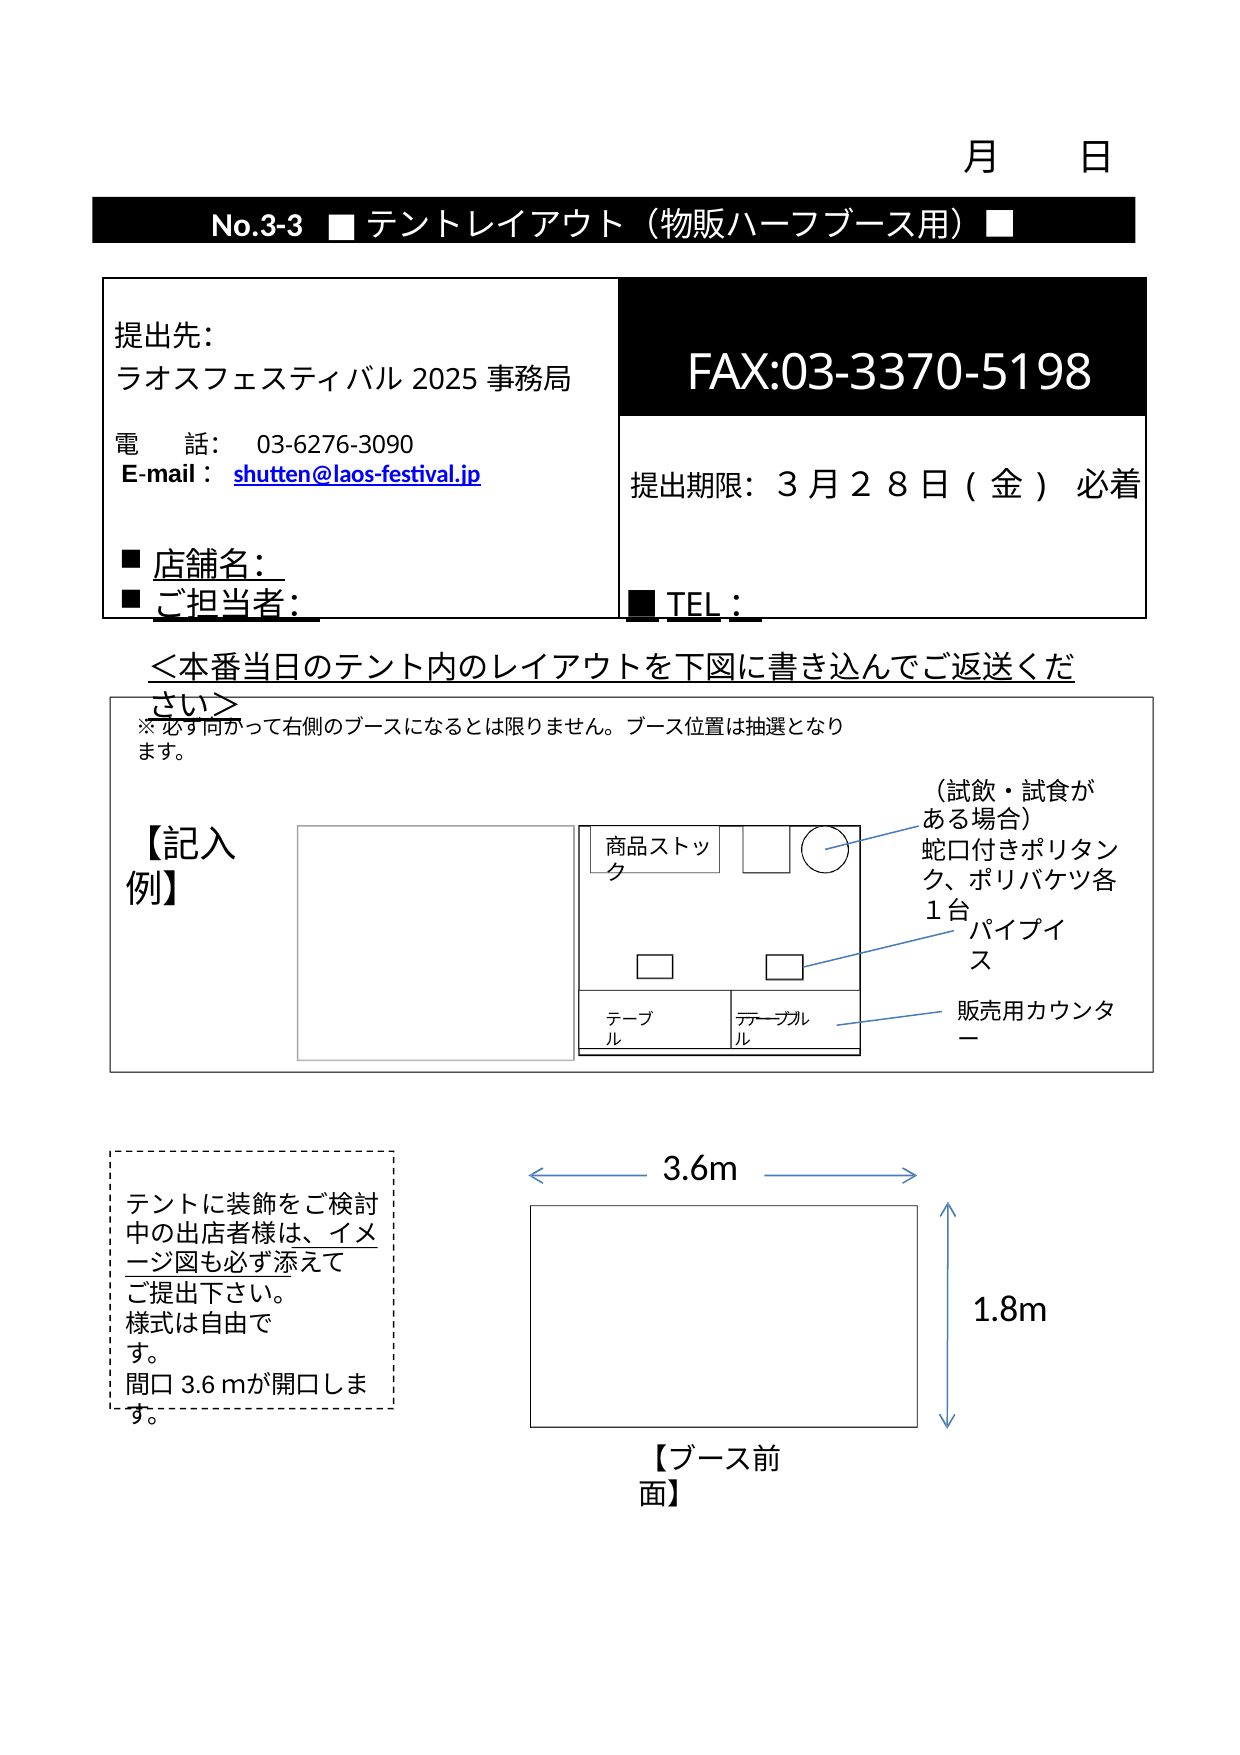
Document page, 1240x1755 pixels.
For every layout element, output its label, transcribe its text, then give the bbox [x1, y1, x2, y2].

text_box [109, 696, 1154, 1073]
table_cell 提出期限：３月２８日(金) 必着 [620, 416, 1145, 617]
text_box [742, 825, 850, 874]
text_box テントに装飾をご検討中の出店者様は、イメージ図も必ず添えて [122, 1187, 380, 1278]
table_header 提出先： ラオスフェスティバル2025事務局 電 話： 03-6276-3090 E-mail：shutten@laos-festival.jp [104, 279, 618, 617]
text_box 月 日 [961, 130, 1116, 178]
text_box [528, 1137, 918, 1429]
text_box 店舗名： ご担当者： ■TEL： ＜本番当日のテント内のレイアウトを下図に書き込んでご返送ください＞ [117, 619, 1096, 695]
text_box [938, 1201, 957, 1430]
text_box No.3-3 ■テントレイアウト（物販ハーフブース用）■ [92, 196, 1136, 243]
text_box 間口3.6ｍが開口します。 [122, 1366, 393, 1429]
text_box ご提出下さい。 様式は自由です。 [122, 1275, 316, 1366]
text_box 【ブース前面】 [636, 1438, 809, 1511]
table_header FAX:03-3370-5198 [620, 279, 1145, 416]
text_box 1.8m [969, 1281, 1052, 1329]
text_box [590, 825, 955, 1050]
